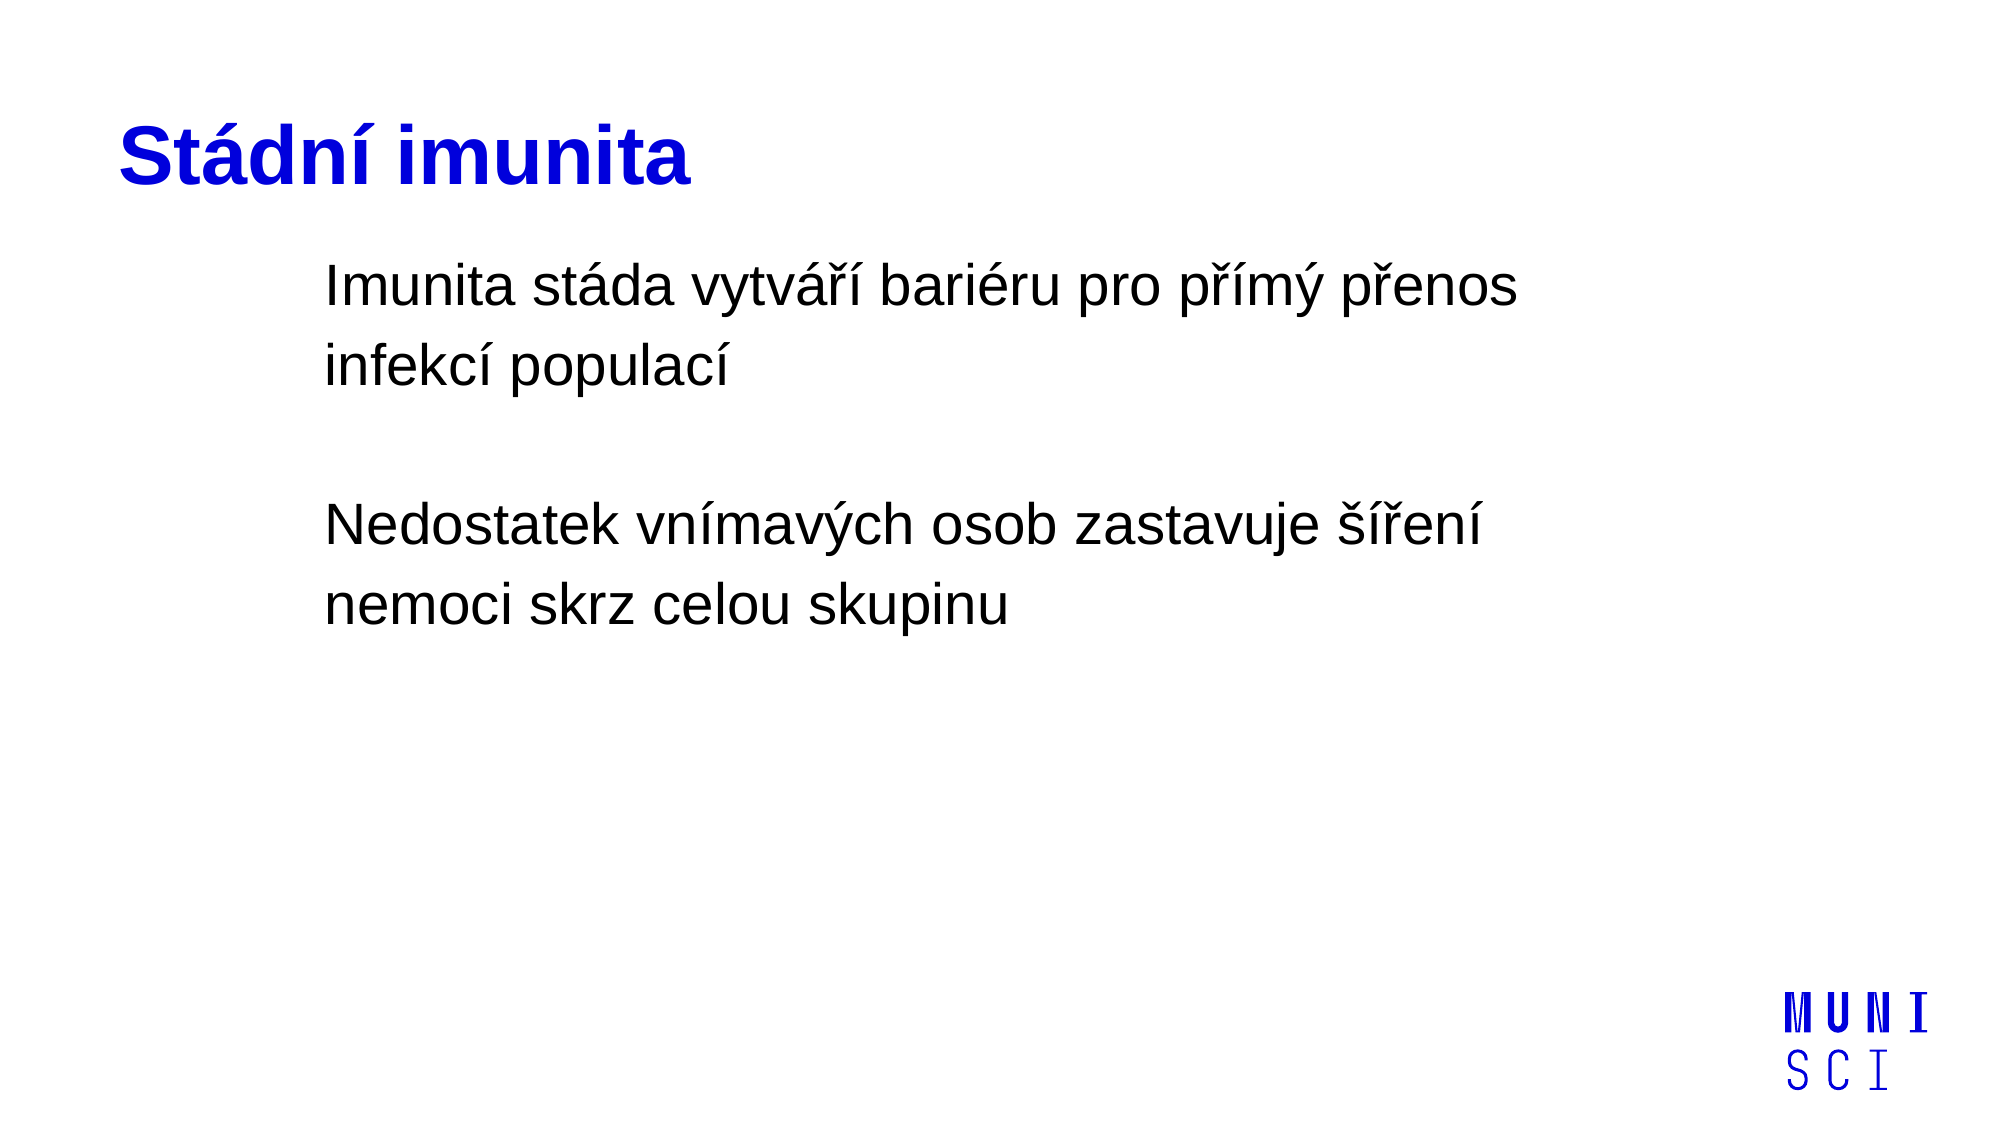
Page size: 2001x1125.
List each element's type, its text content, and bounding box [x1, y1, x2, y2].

list Imunita stáda vytváří bariéru pro přímý přenos infekcí populací Nedostatek vnímavých osob zastavuje šíření nemoci skrz celou skupinu [324, 237, 1675, 1010]
title Stádní imunita [118, 118, 1883, 193]
